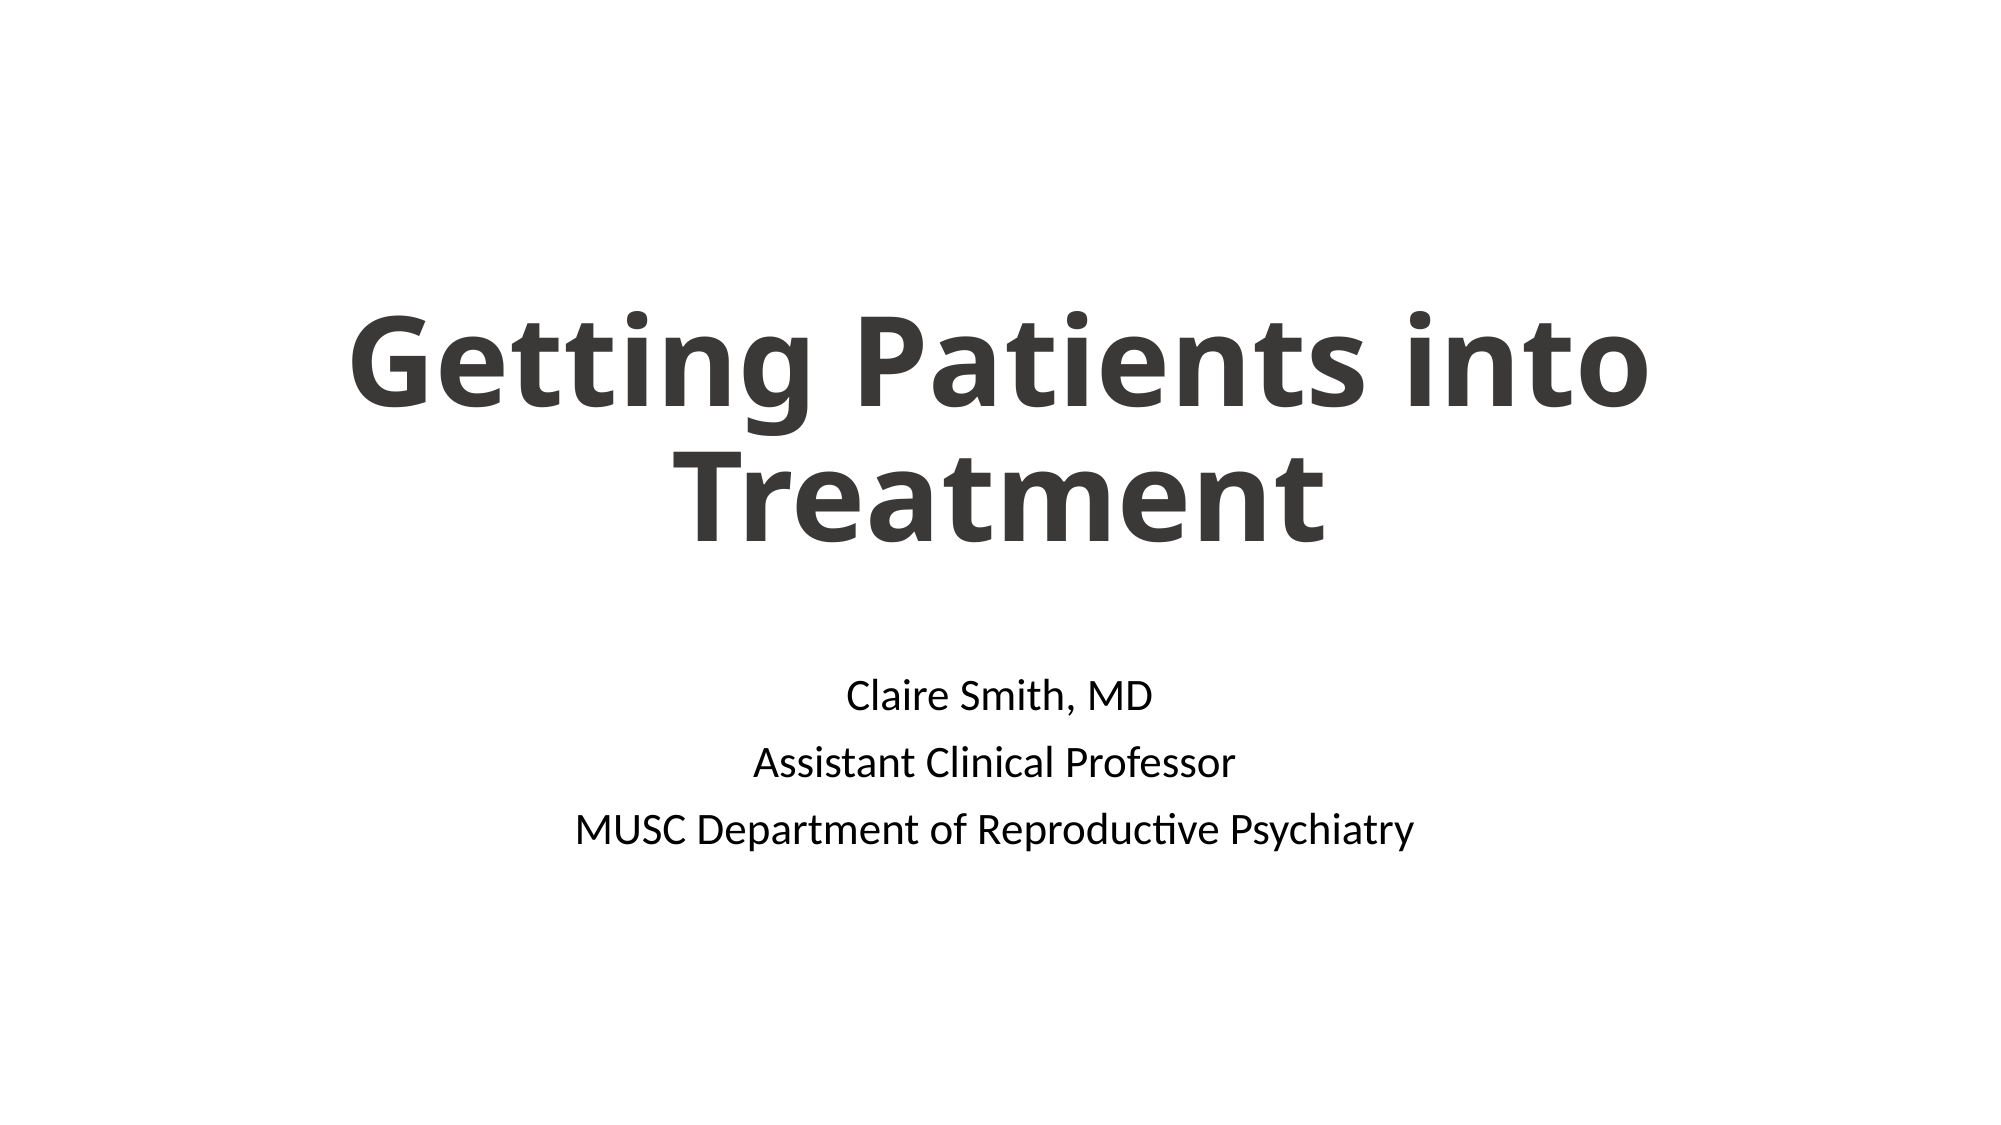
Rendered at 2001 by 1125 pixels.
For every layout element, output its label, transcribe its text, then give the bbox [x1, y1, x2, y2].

title Getting Patients into Treatment [249, 184, 1750, 576]
subtitle Claire Smith, MD Assistant Clinical Professor MUSC Department of Reproductive Psychiatry [249, 590, 1750, 863]
